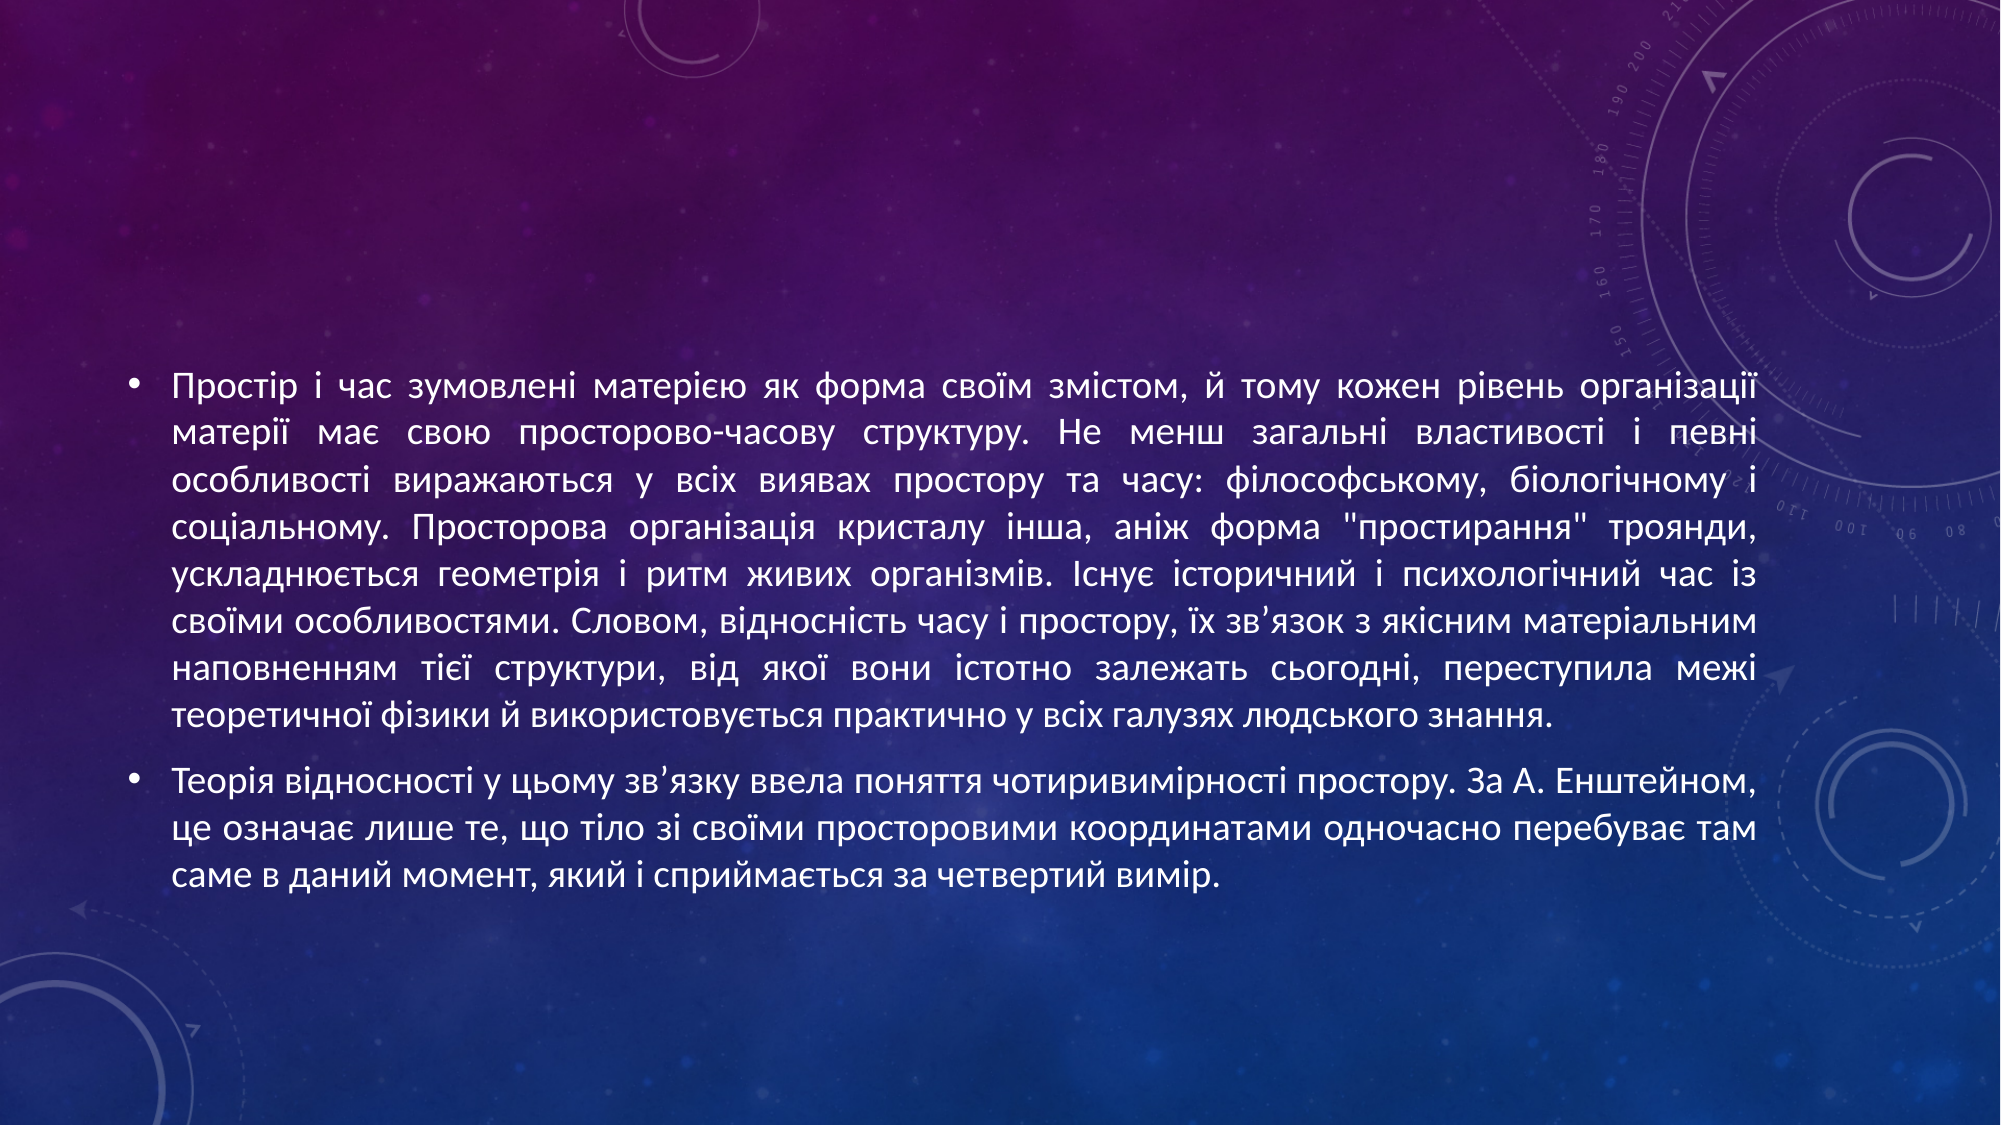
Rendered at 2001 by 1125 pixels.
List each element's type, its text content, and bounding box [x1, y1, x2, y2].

list Простір і час зумовлені матерією як форма своїм змістом, й тому кожен рівень організації матерії має свою просторово-часову структуру. Не менш загальні властивості і певні особливості виражаються у всіх виявах простору та часу: філософському, біологічному і соціальному. Просторова організація кристалу інша, аніж форма "простирання" троянди, ускладнюється геометрія і ритм живих організмів. Існує історичний і психологічний час із своїми особливостями. Словом, відносність часу і простору, їх зв’язок з якісним матеріальним наповненням тієї структури, від якої вони істотно залежать сьогодні, переступила межі теоретичної фізики й використовується практично у всіх галузях людського знання. Теорія відносності у цьому зв’язку ввела поняття чотиривимірності простору. За А. Енштейном, це означає лише те, що тіло зі своїми просторовими координатами одночасно перебуває там саме в даний момент, який і сприймається за четвертий вимір. [112, 351, 1775, 950]
picture [0, 0, 2001, 1125]
